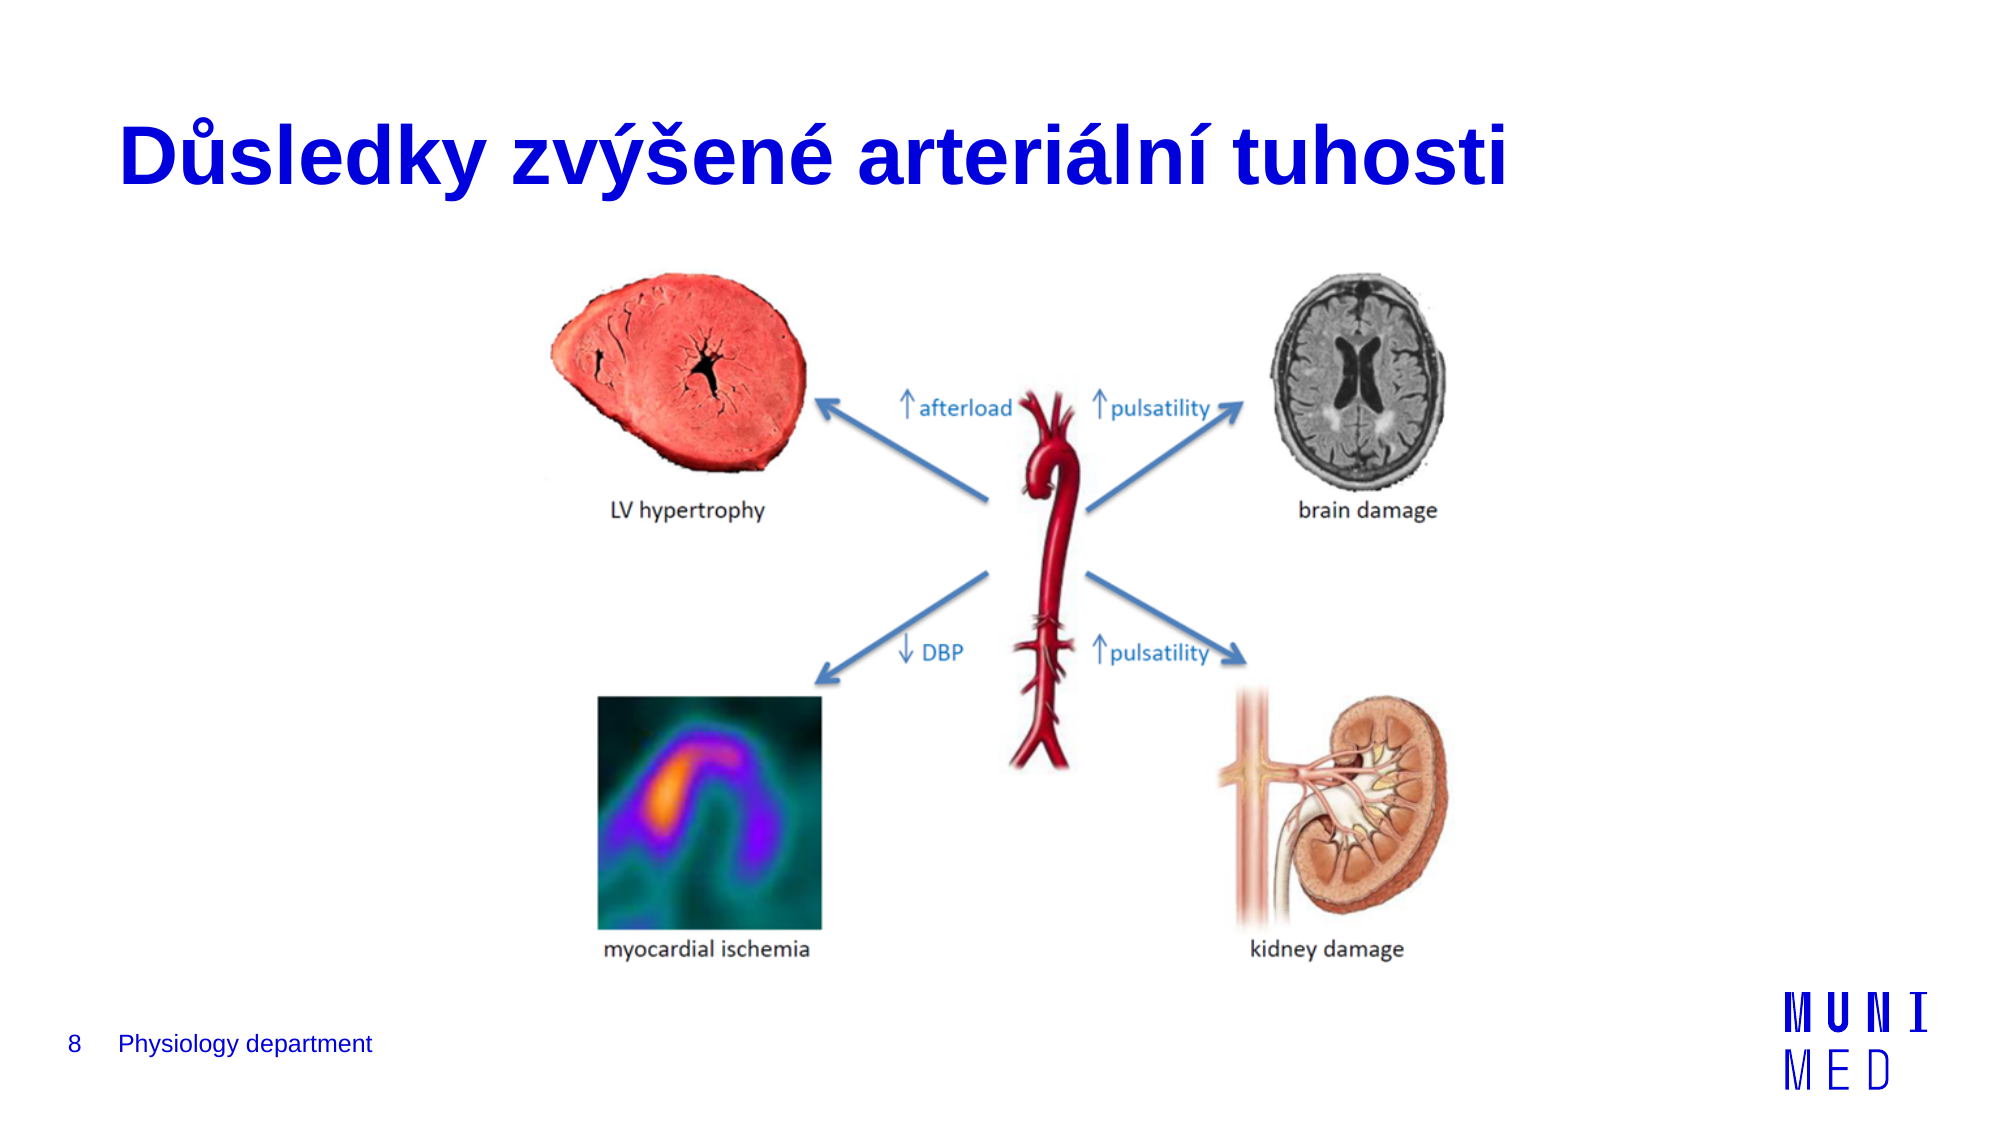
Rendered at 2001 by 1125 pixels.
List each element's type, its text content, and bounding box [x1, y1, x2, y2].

picture [501, 261, 1499, 978]
footer Physiology department [118, 1021, 1418, 1063]
title Důsledky zvýšené arteriální tuhosti [118, 118, 1973, 193]
slide_number 8 [67, 1021, 110, 1063]
